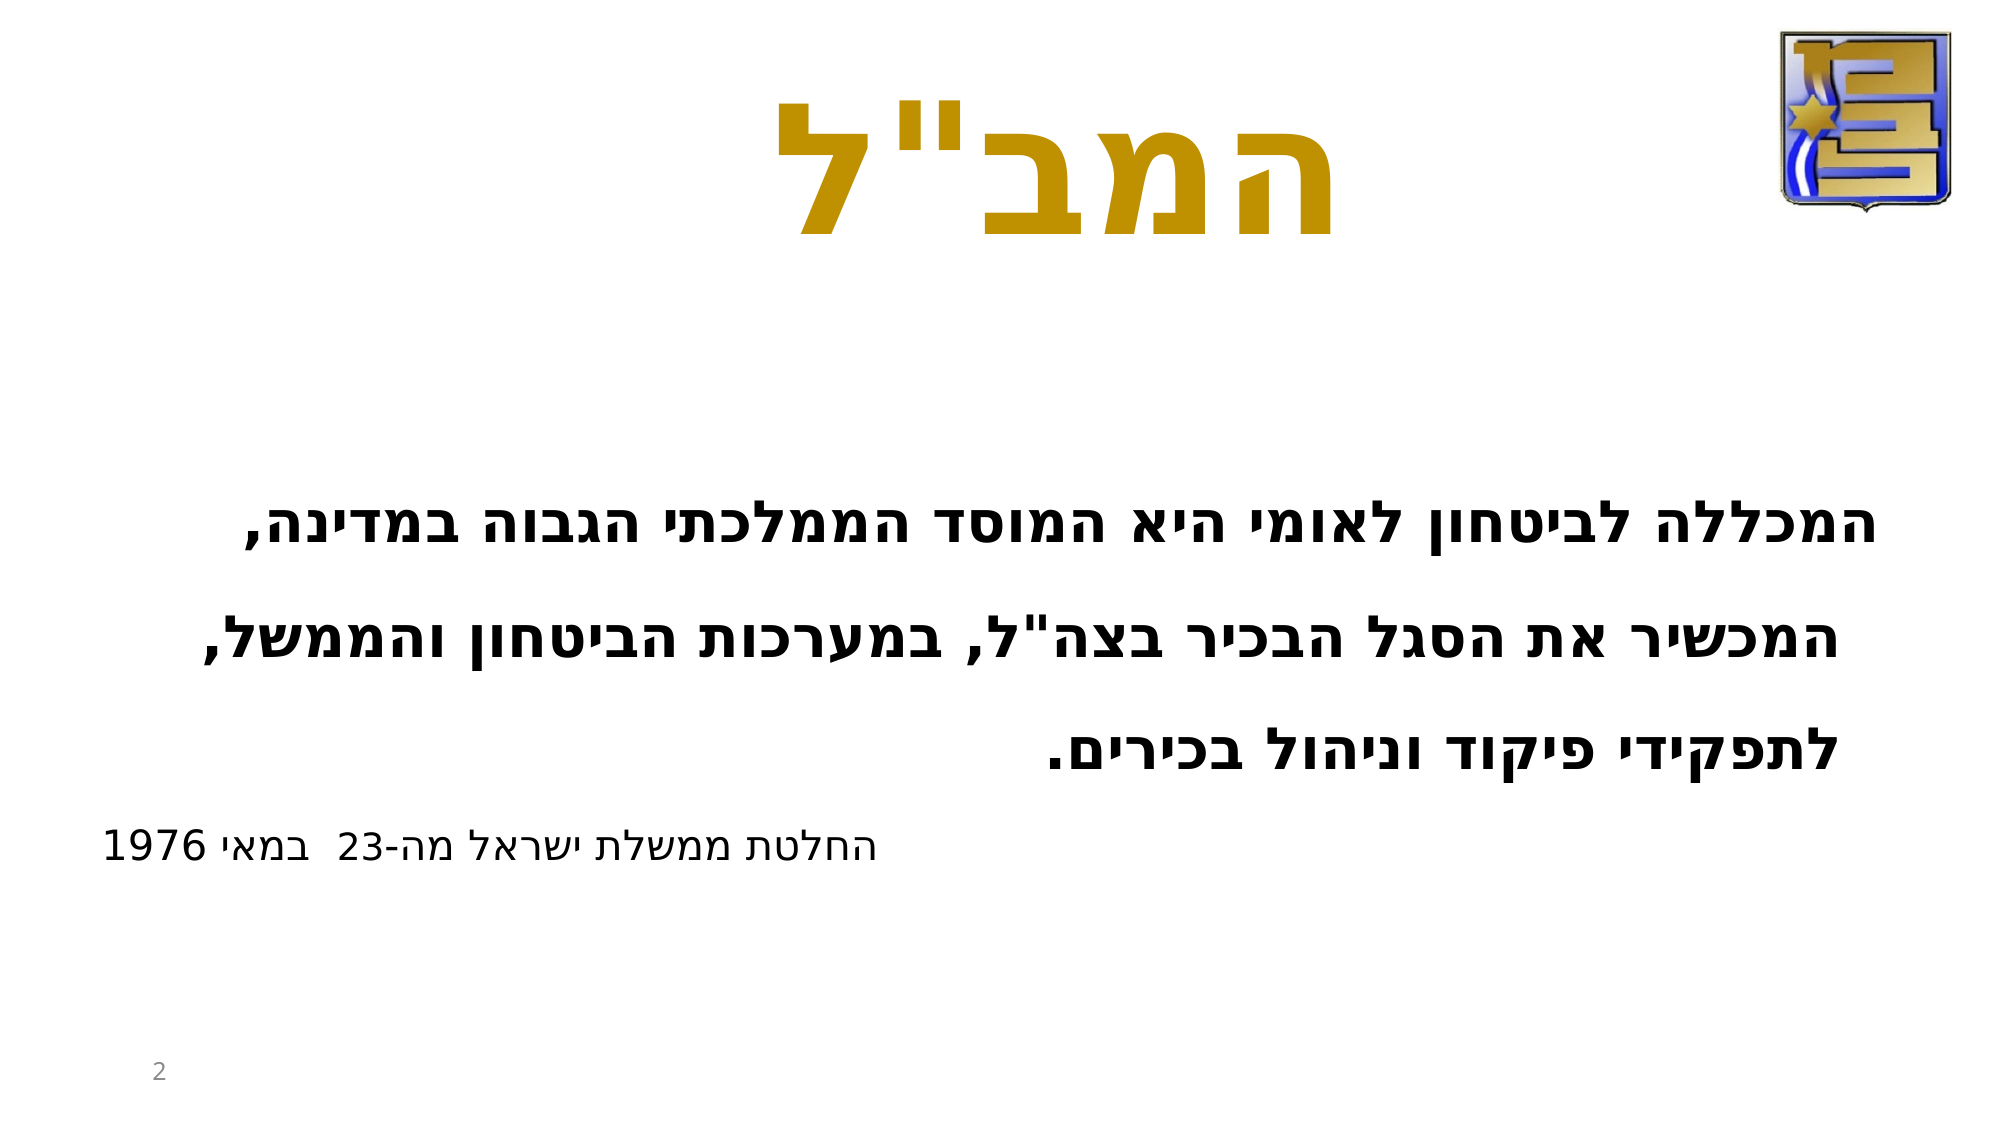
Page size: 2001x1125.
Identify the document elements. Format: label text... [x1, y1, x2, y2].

text_box המב"ל [757, 43, 1363, 279]
list המכללה לביטחון לאומי היא המוסד הממלכתי הגבוה במדינה, המכשיר את הסגל הבכיר בצה"ל, במערכות הביטחון והממשל, לתפקידי פיקוד וניהול בכירים. החלטת ממשלת ישראל מה-23 במאי 1976 [86, 405, 1895, 930]
slide_number 2 [137, 1042, 588, 1103]
picture [1778, 28, 1952, 213]
